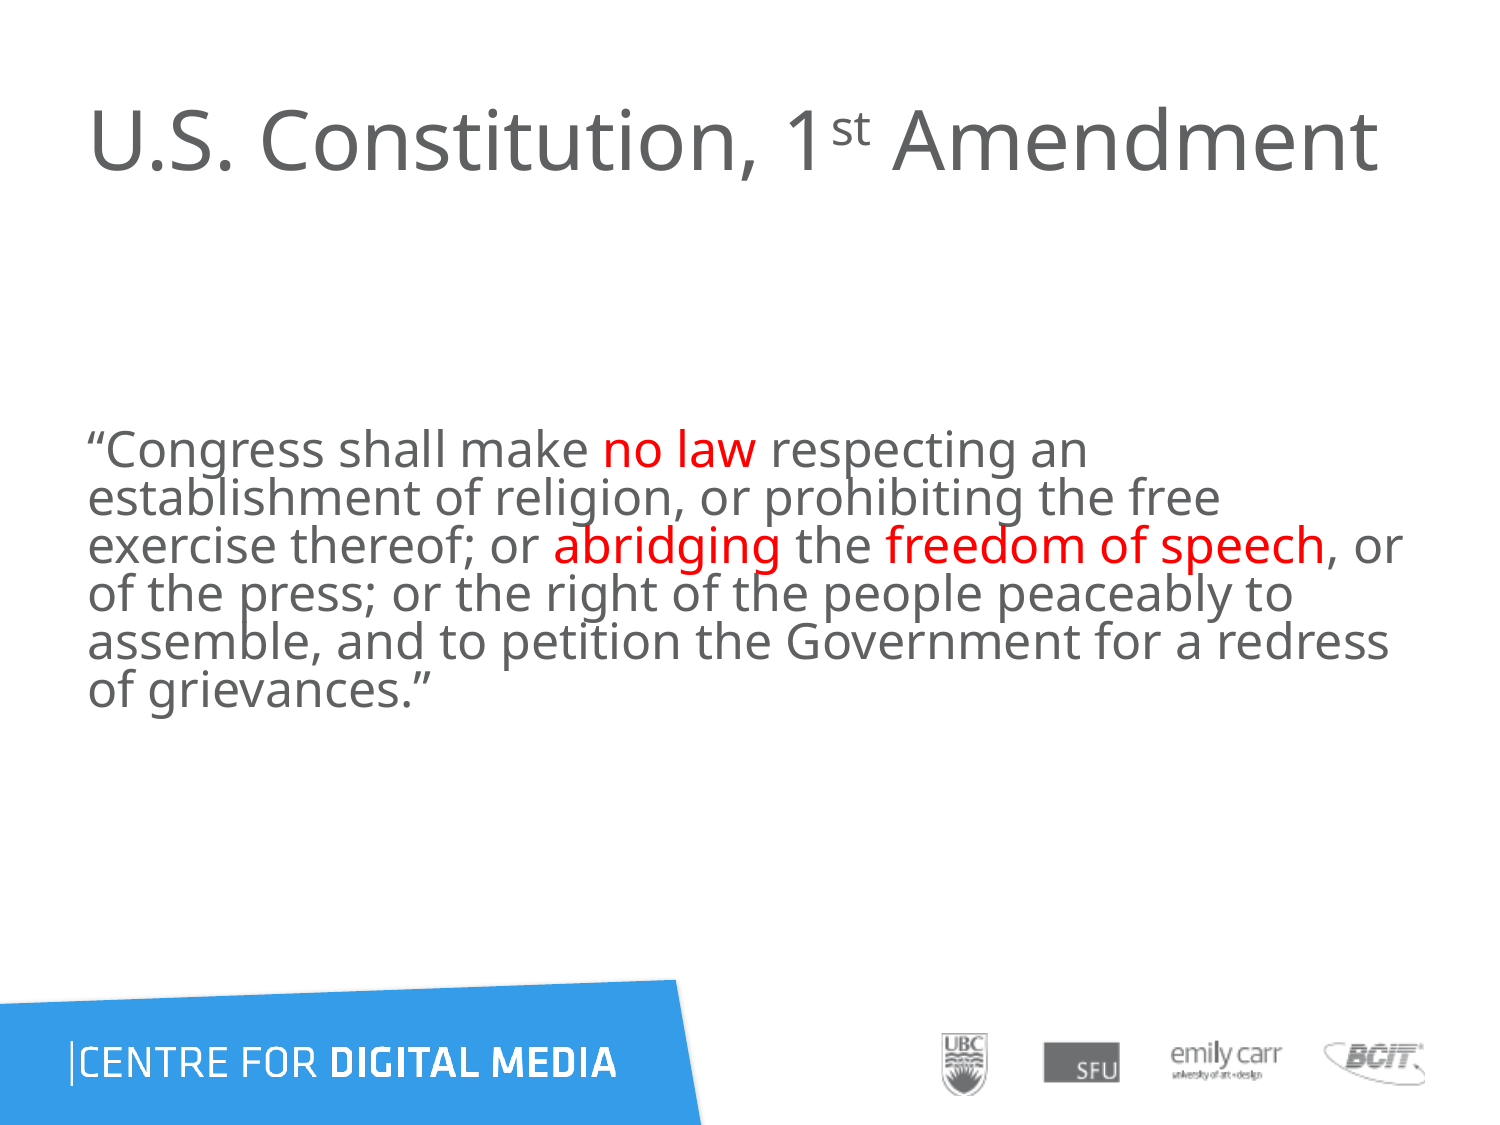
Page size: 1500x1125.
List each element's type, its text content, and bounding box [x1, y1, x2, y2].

list “Congress shall make no law respecting an establishment of religion, or prohibiting the free exercise thereof; or abridging the freedom of speech, or of the press; or the right of the people peaceably to assemble, and to petition the Government for a redress of grievances.” [75, 230, 1425, 940]
title U.S. Constitution, 1st Amendment [75, 53, 1425, 221]
